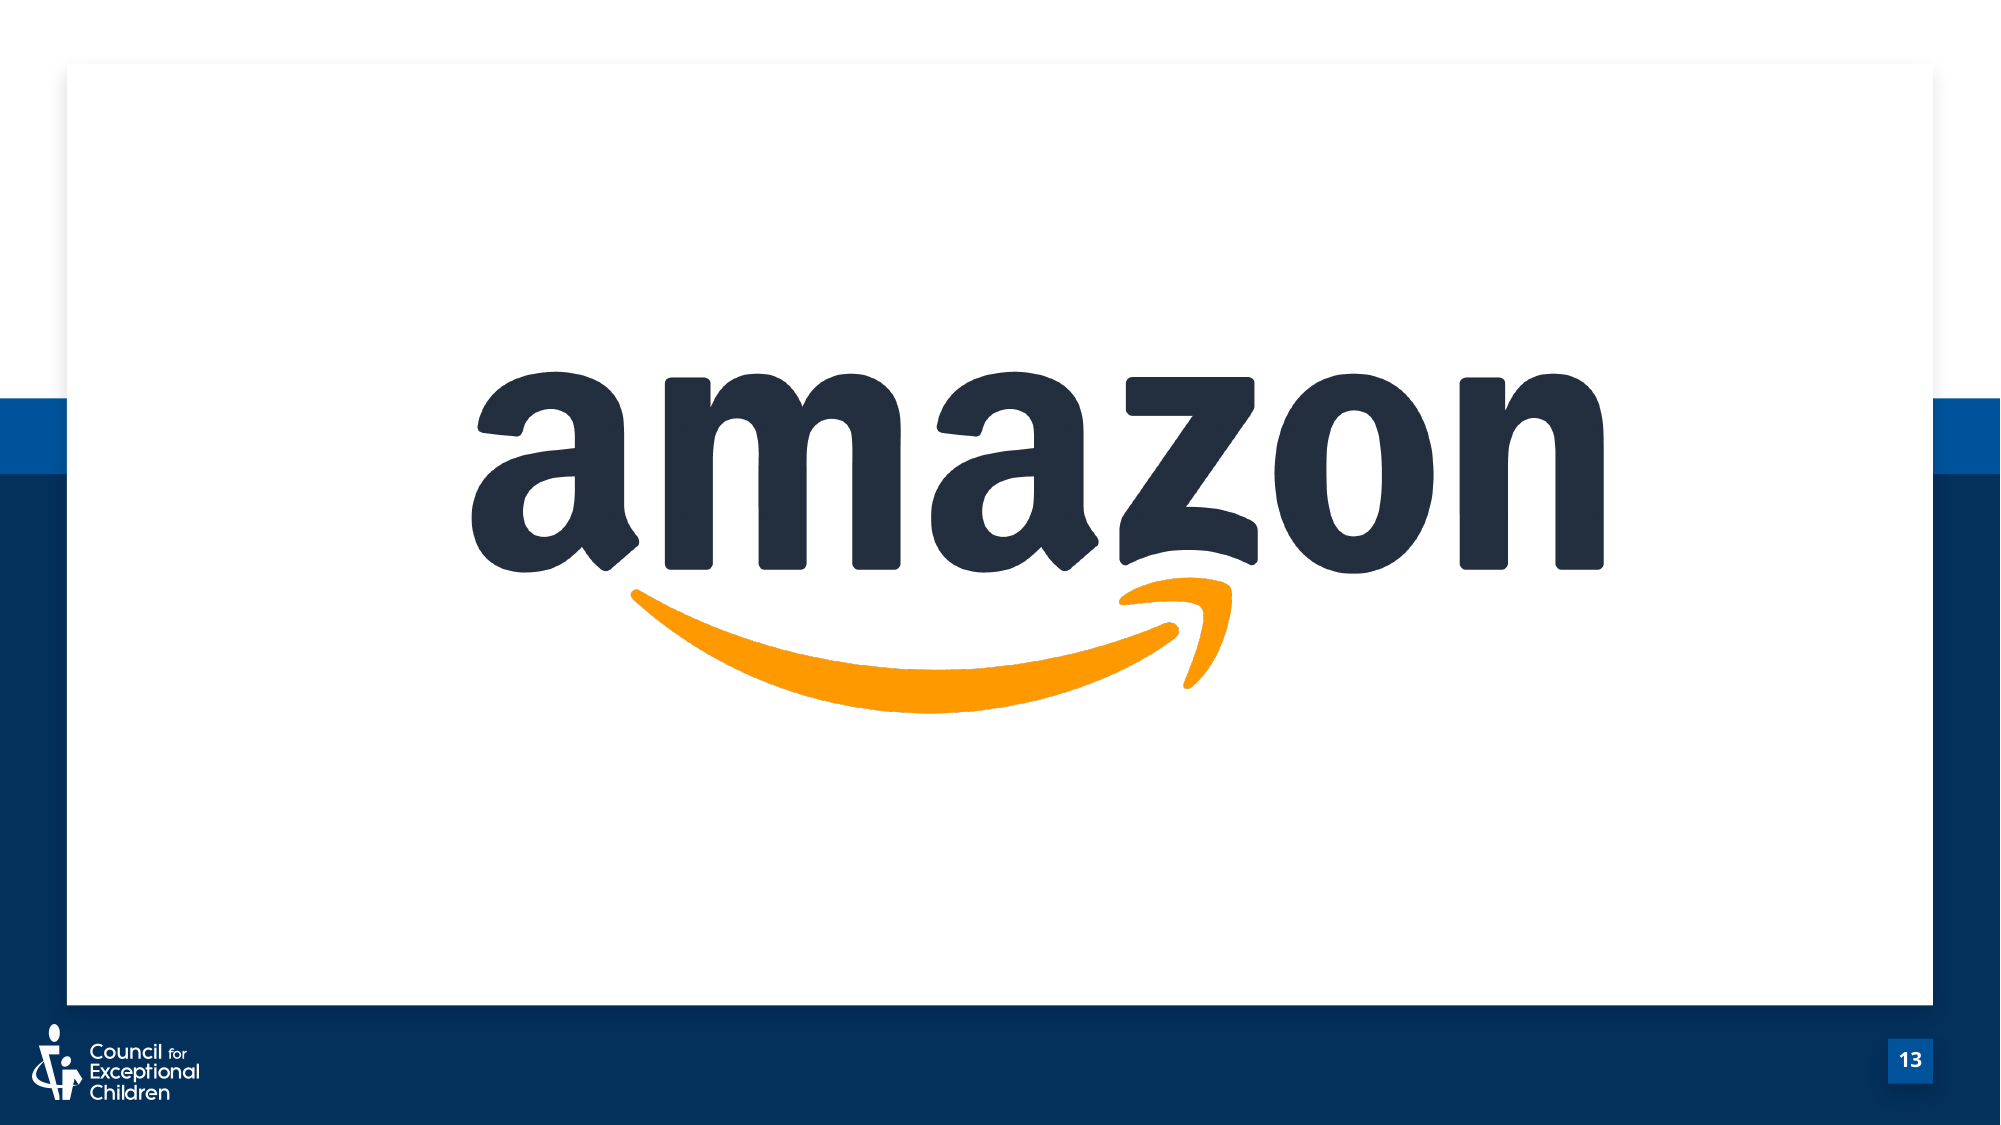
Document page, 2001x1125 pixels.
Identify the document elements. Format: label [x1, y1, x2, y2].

picture [327, 244, 1748, 842]
picture [32, 1024, 199, 1100]
